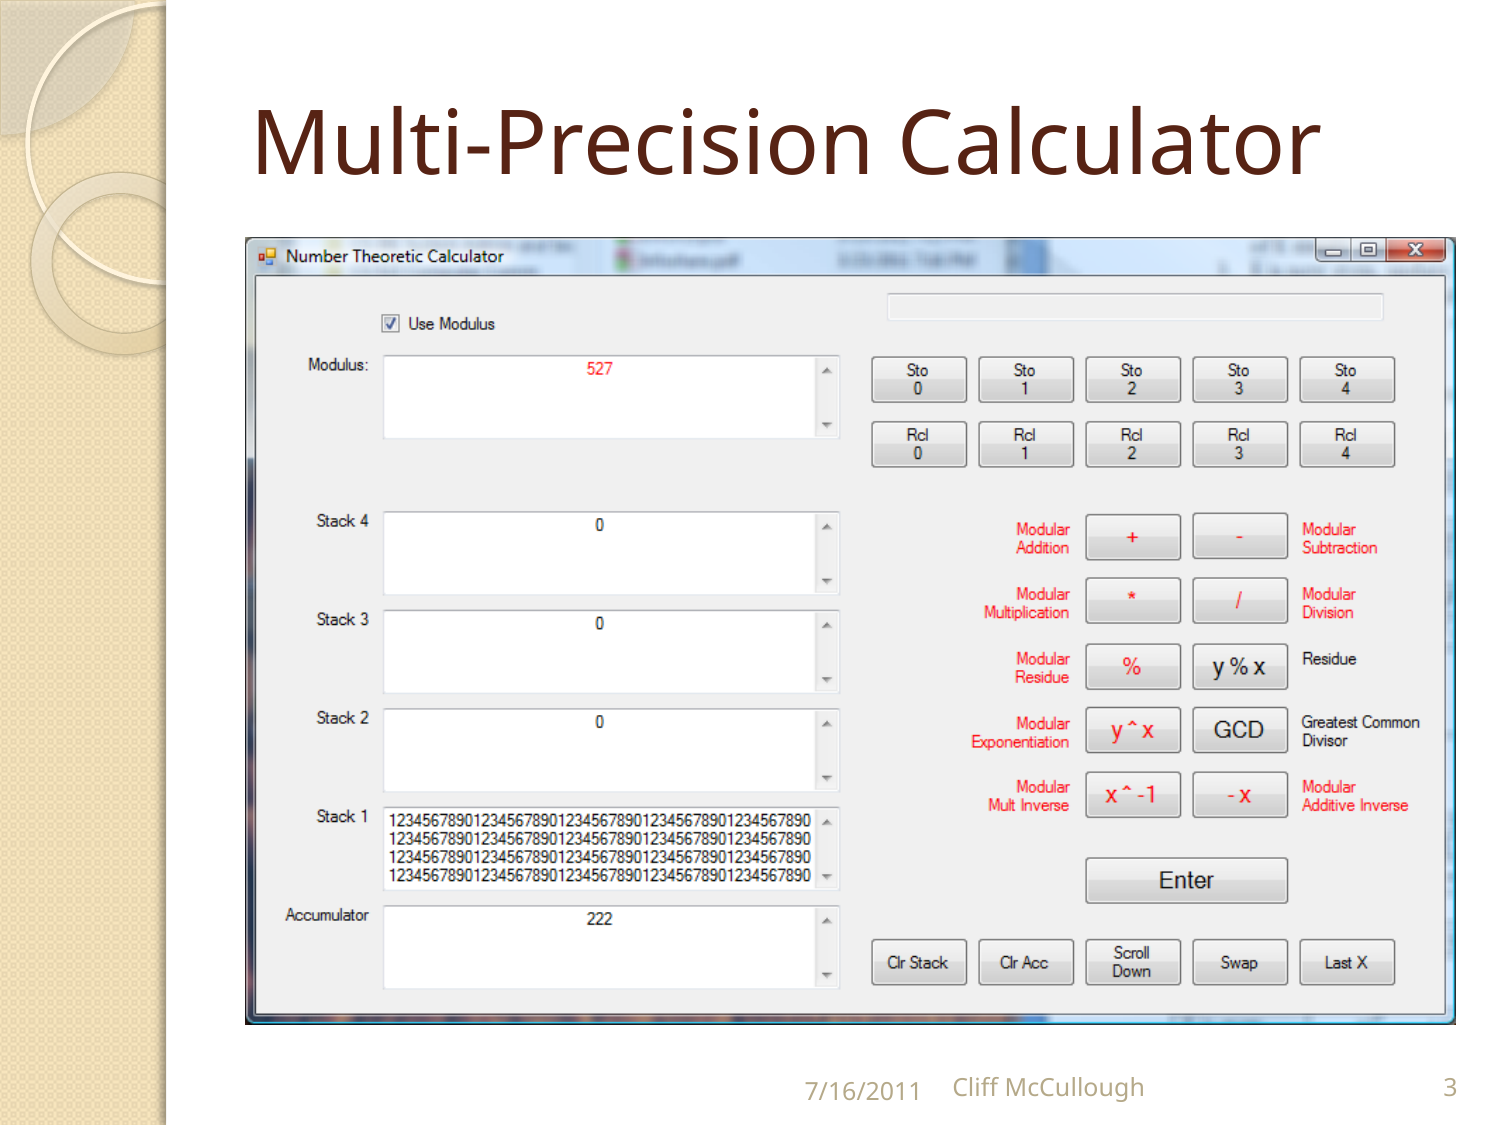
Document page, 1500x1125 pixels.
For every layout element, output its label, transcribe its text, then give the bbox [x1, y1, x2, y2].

title Multi-Precision Calculator [235, 45, 1466, 233]
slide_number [587, 1037, 937, 1113]
footer Cliff McCullough [937, 1037, 1413, 1113]
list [245, 237, 1456, 1026]
slide_number 3 [1413, 1034, 1488, 1113]
